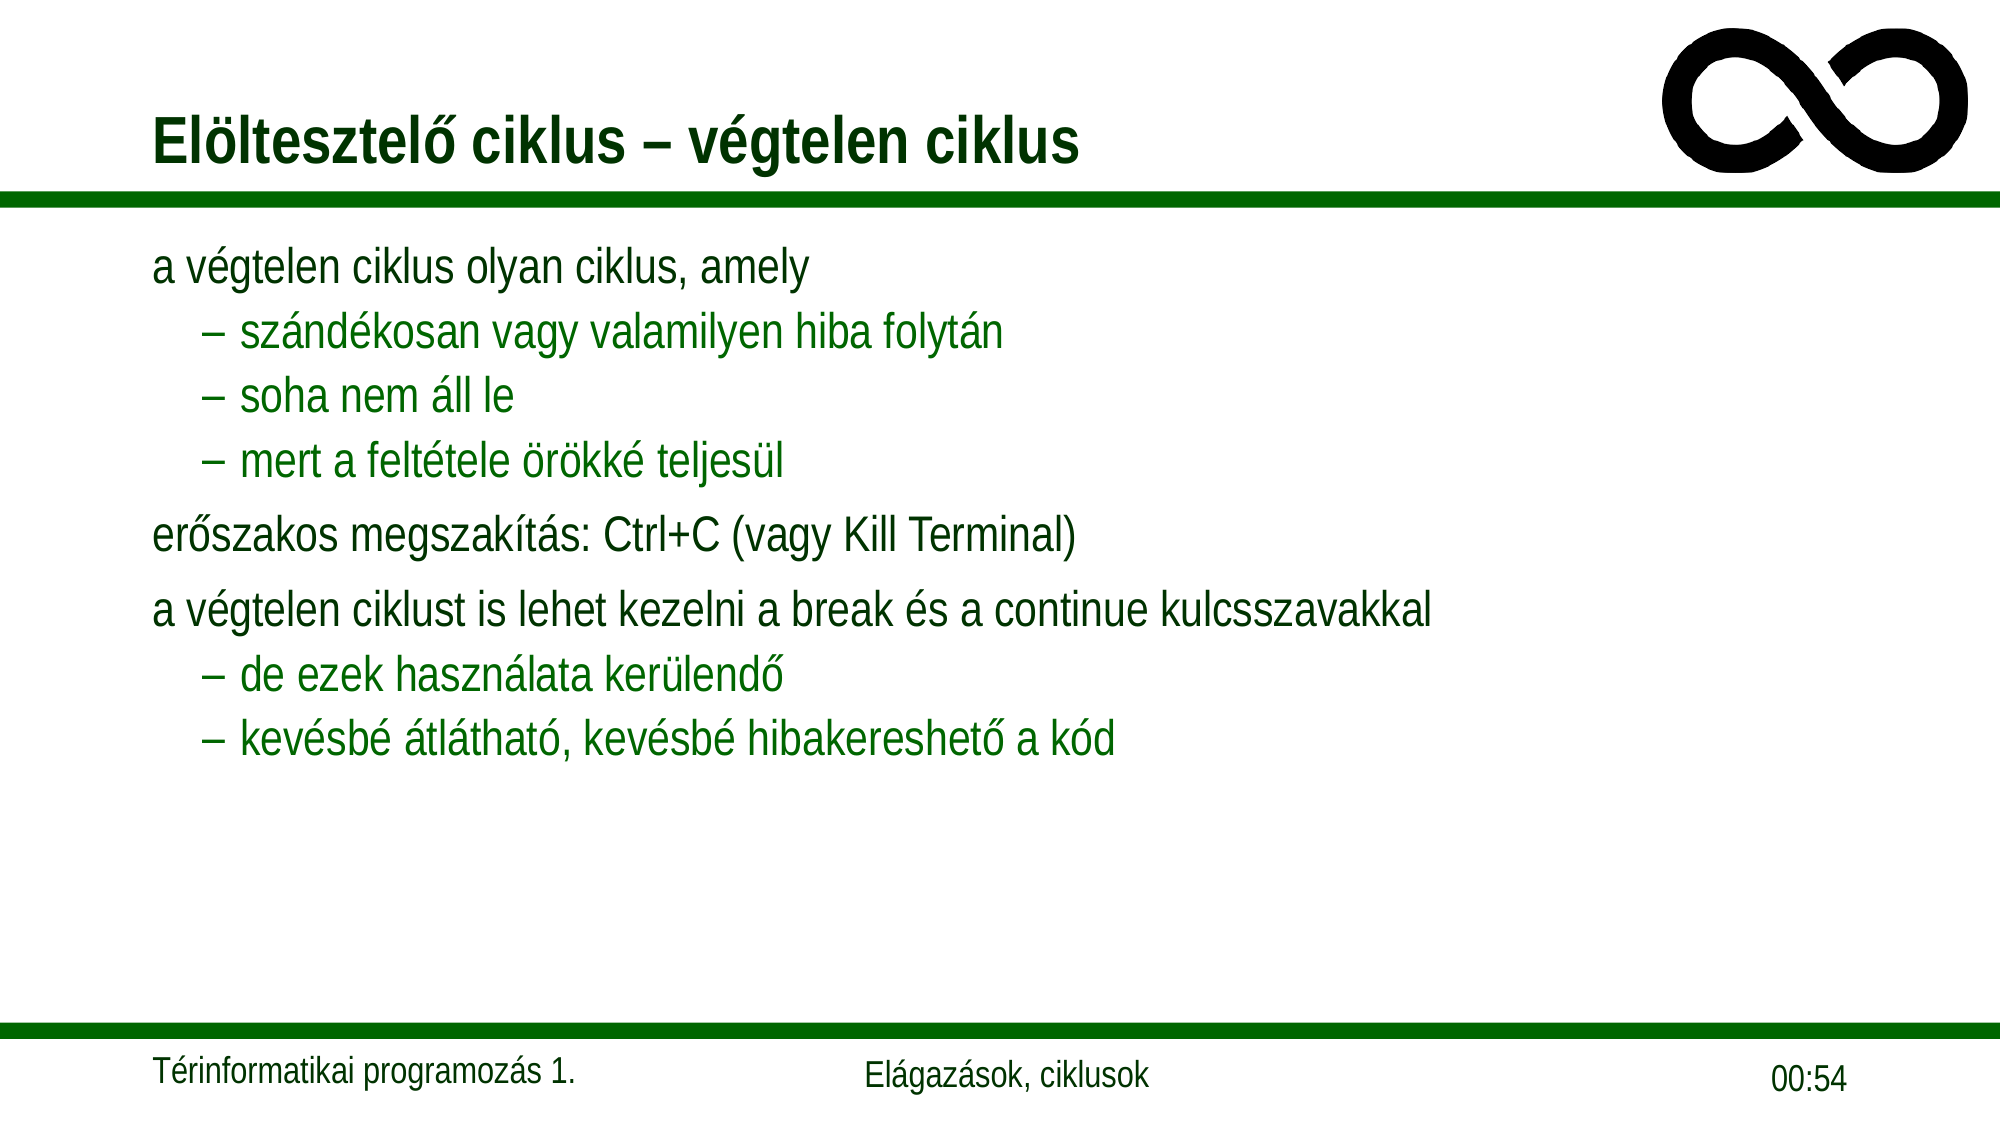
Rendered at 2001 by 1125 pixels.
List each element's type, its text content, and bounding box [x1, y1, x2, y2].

picture [1662, 28, 1968, 173]
list a végtelen ciklus olyan ciklus, amely szándékosan vagy valamilyen hiba folytán soha nem áll le mert a feltétele örökké teljesül erőszakos megszakítás: Ctrl+C (vagy Kill Terminal) a végtelen ciklust is lehet kezelni a break és a continue kulcsszavakkal de ezek használata kerülendő kevésbé átlátható, kevésbé hibakereshető a kód [137, 233, 1863, 1014]
title Elöltesztelő ciklus – végtelen ciklus [137, 28, 1863, 186]
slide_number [1390, 1046, 1863, 1106]
